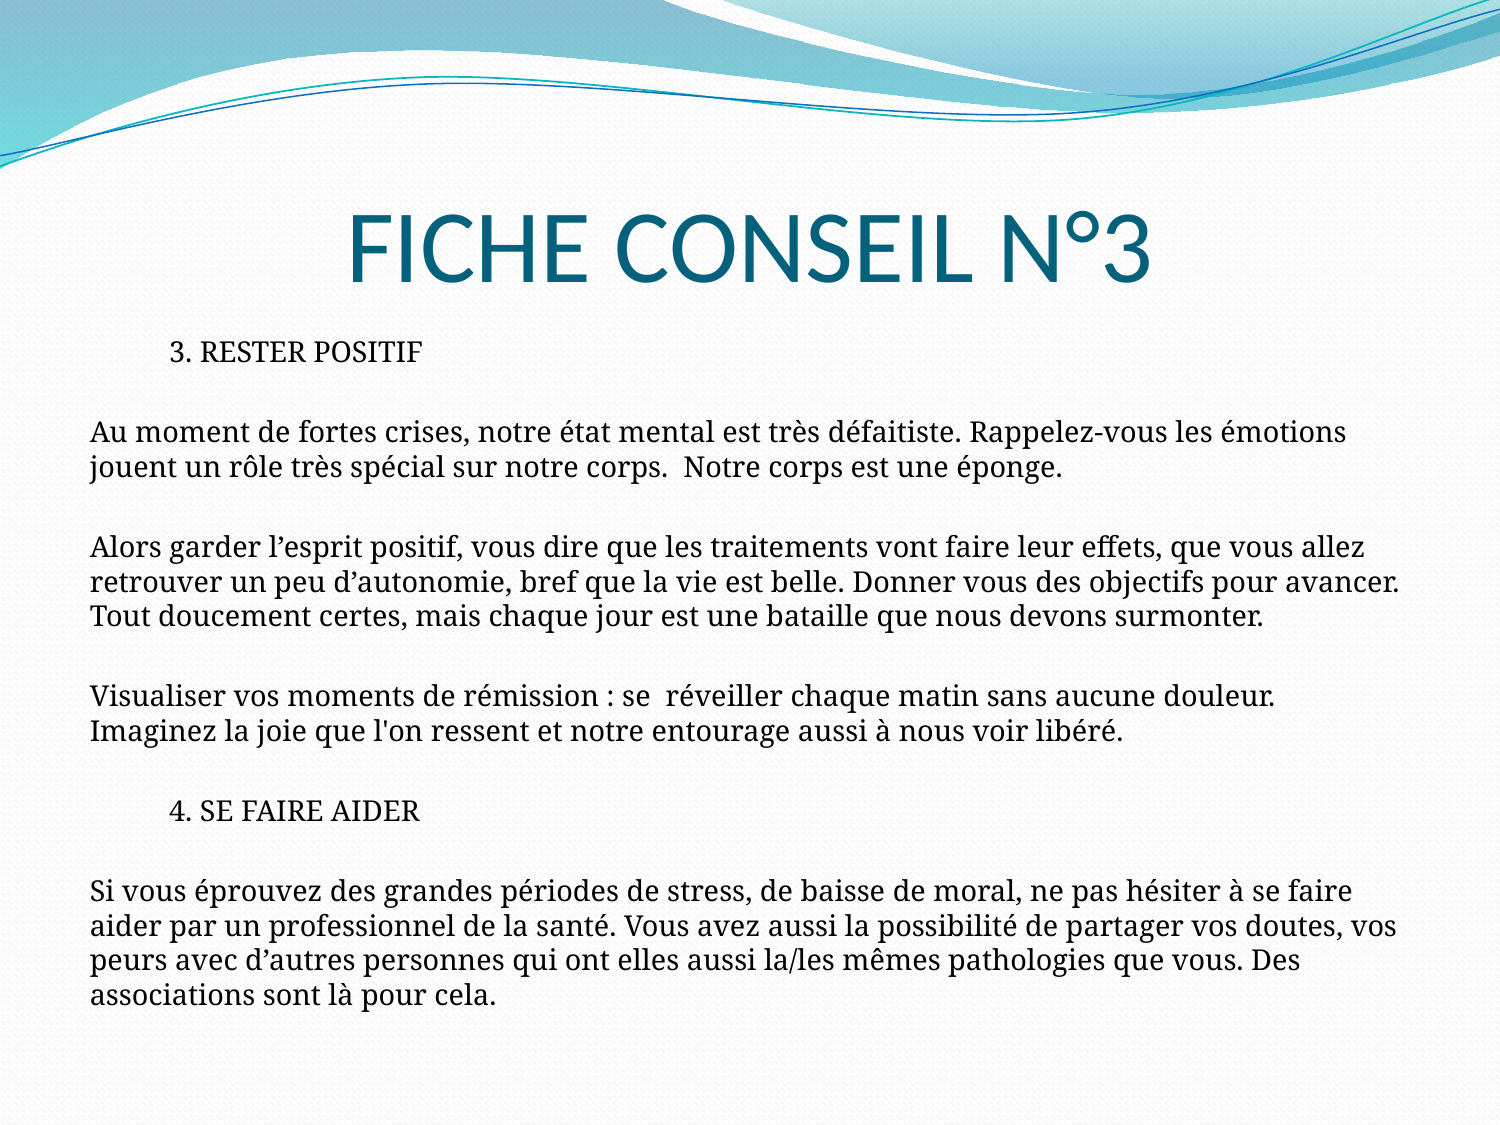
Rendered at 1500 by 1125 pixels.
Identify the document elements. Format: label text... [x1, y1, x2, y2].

title FICHE CONSEIL N°3 [75, 115, 1425, 303]
list 3. RESTER POSITIF Au moment de fortes crises, notre état mental est très défaitiste. Rappelez-vous les émotions jouent un rôle très spécial sur notre corps. Notre corps est une éponge. Alors garder l’esprit positif, vous dire que les traitements vont faire leur effets, que vous allez retrouver un peu d’autonomie, bref que la vie est belle. Donner vous des objectifs pour avancer. Tout doucement certes, mais chaque jour est une bataille que nous devons surmonter. Visualiser vos moments de rémission : se réveiller chaque matin sans aucune douleur. Imaginez la joie que l'on ressent et notre entourage aussi à nous voir libéré. 4. SE FAIRE AIDER Si vous éprouvez des grandes périodes de stress, de baisse de moral, ne pas hésiter à se faire aider par un professionnel de la santé. Vous avez aussi la possibilité de partager vos doutes, vos peurs avec d’autres personnes qui ont elles aussi la/les mêmes pathologies que vous. Des associations sont là pour cela. [75, 326, 1425, 1038]
